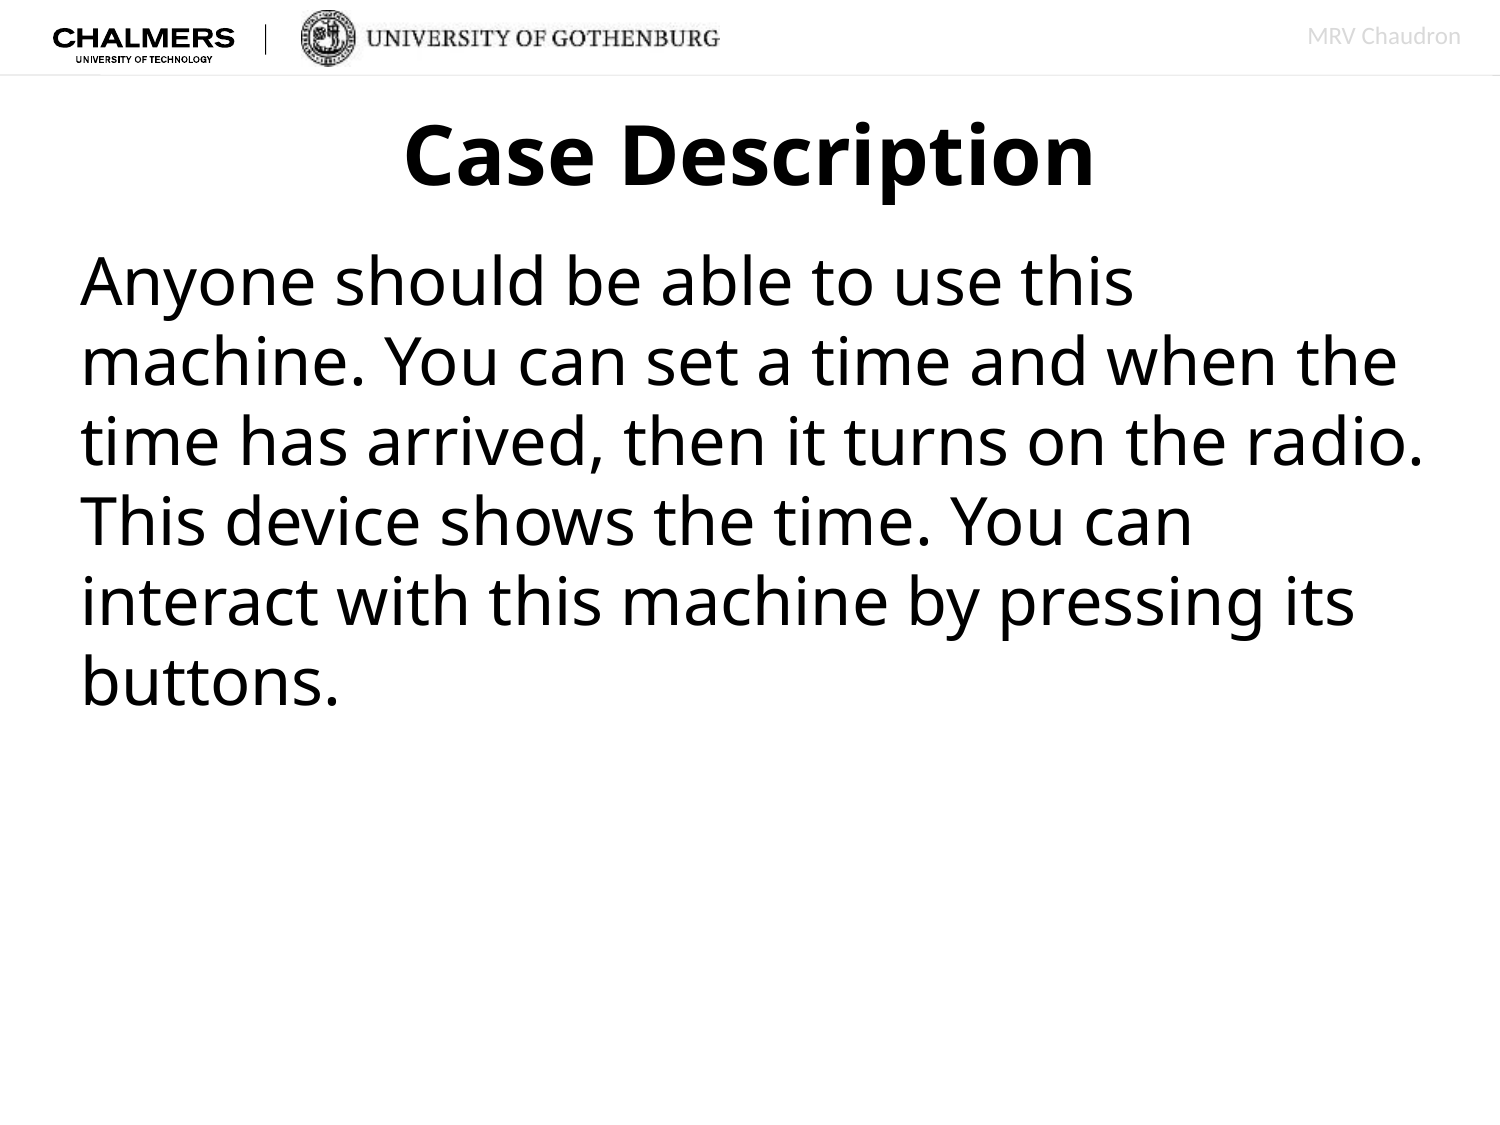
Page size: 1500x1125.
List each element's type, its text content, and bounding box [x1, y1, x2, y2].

picture [301, 10, 720, 67]
list Anyone should be able to use this machine. You can set a time and when the time has arrived, then it turns on the radio. This device shows the time. You can interact with this machine by pressing its buttons. [64, 231, 1448, 1095]
title Case Description [0, 89, 1500, 216]
